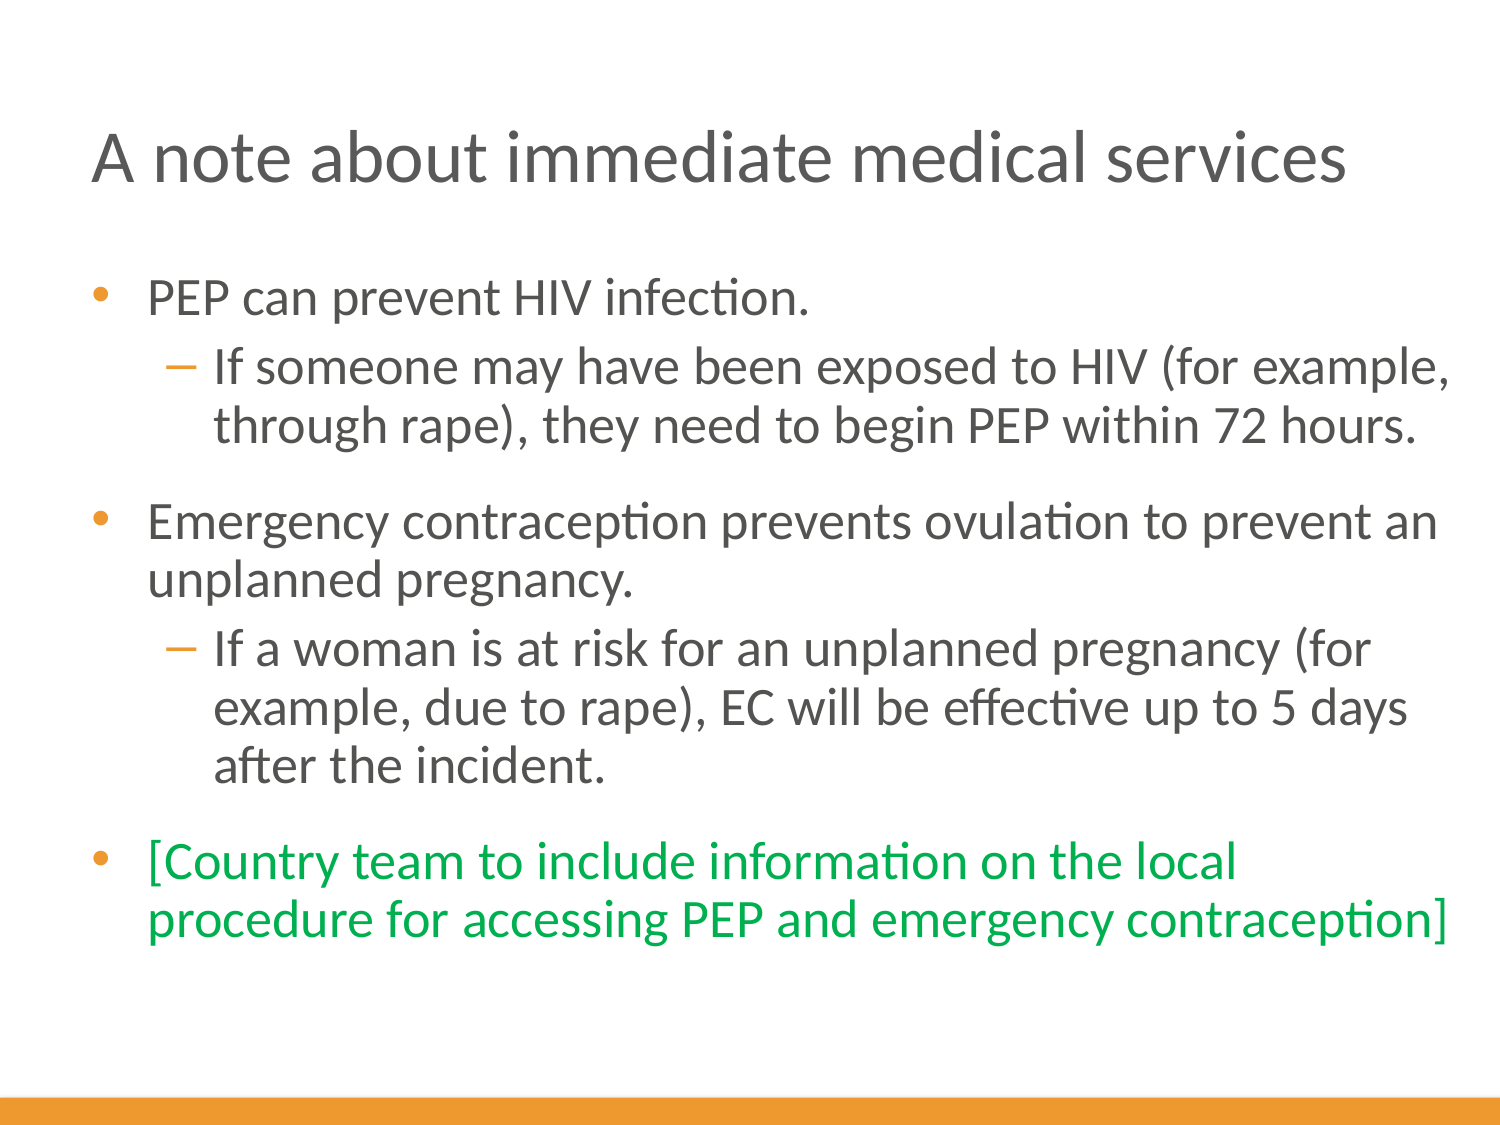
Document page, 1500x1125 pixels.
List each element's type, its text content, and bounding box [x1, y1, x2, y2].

title A note about immediate medical services [76, 73, 1425, 233]
list PEP can prevent HIV infection. If someone may have been exposed to HIV (for example, through rape), they need to begin PEP within 72 hours. Emergency contraception prevents ovulation to prevent an unplanned pregnancy. If a woman is at risk for an unplanned pregnancy (for example, due to rape), EC will be effective up to 5 days after the incident. [Country team to include information on the local procedure for accessing PEP and emergency contraception] [76, 260, 1473, 946]
